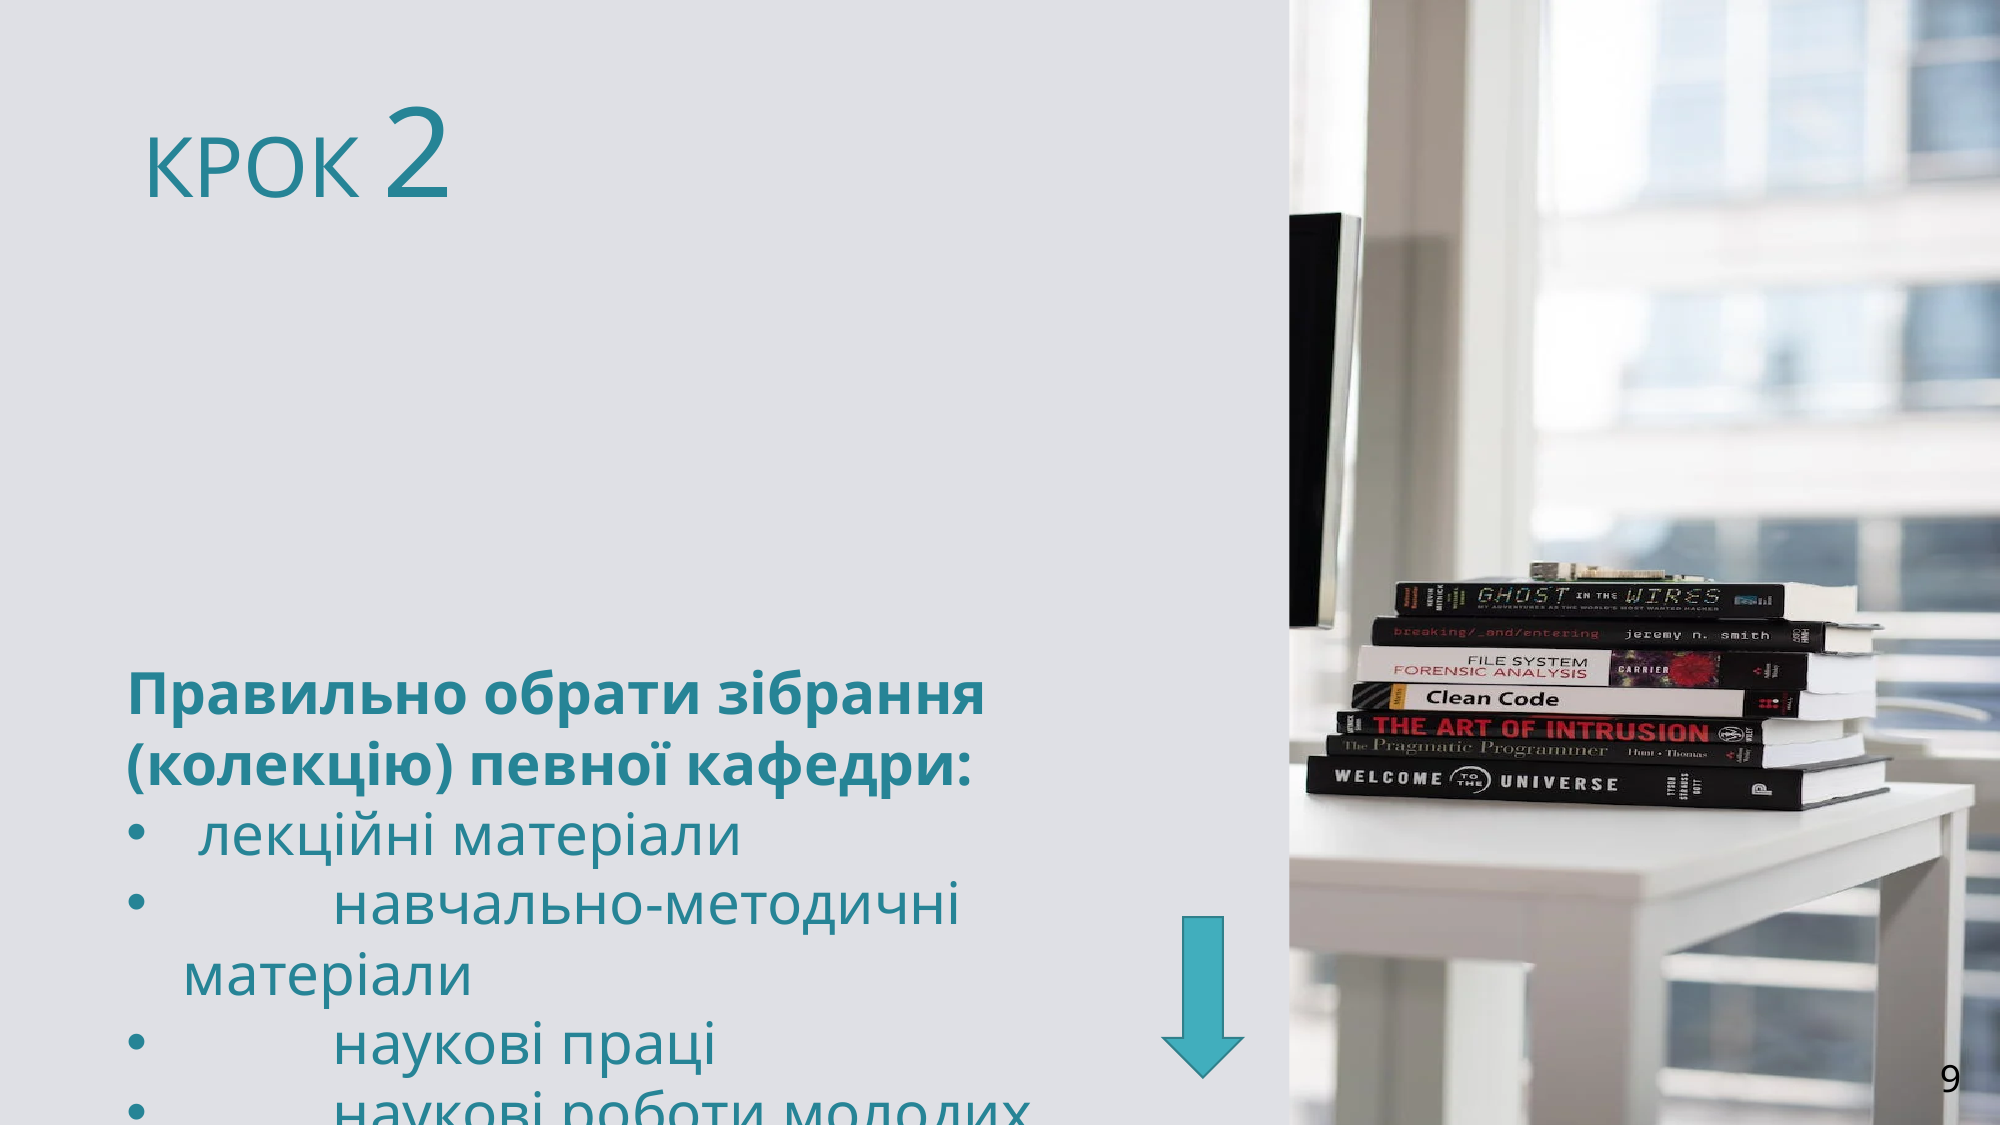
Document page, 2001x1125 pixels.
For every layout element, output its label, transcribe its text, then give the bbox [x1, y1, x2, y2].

picture [1289, 0, 2000, 1125]
text_box [1160, 916, 1246, 1080]
text_box КРОК 2 [127, 65, 476, 230]
text_box Правильно обрати зібрання (колекцію) певної кафедри: лекційні матеріали навчально-методичні матеріали наукові праці наукові роботи молодих вчених [111, 649, 1203, 1125]
